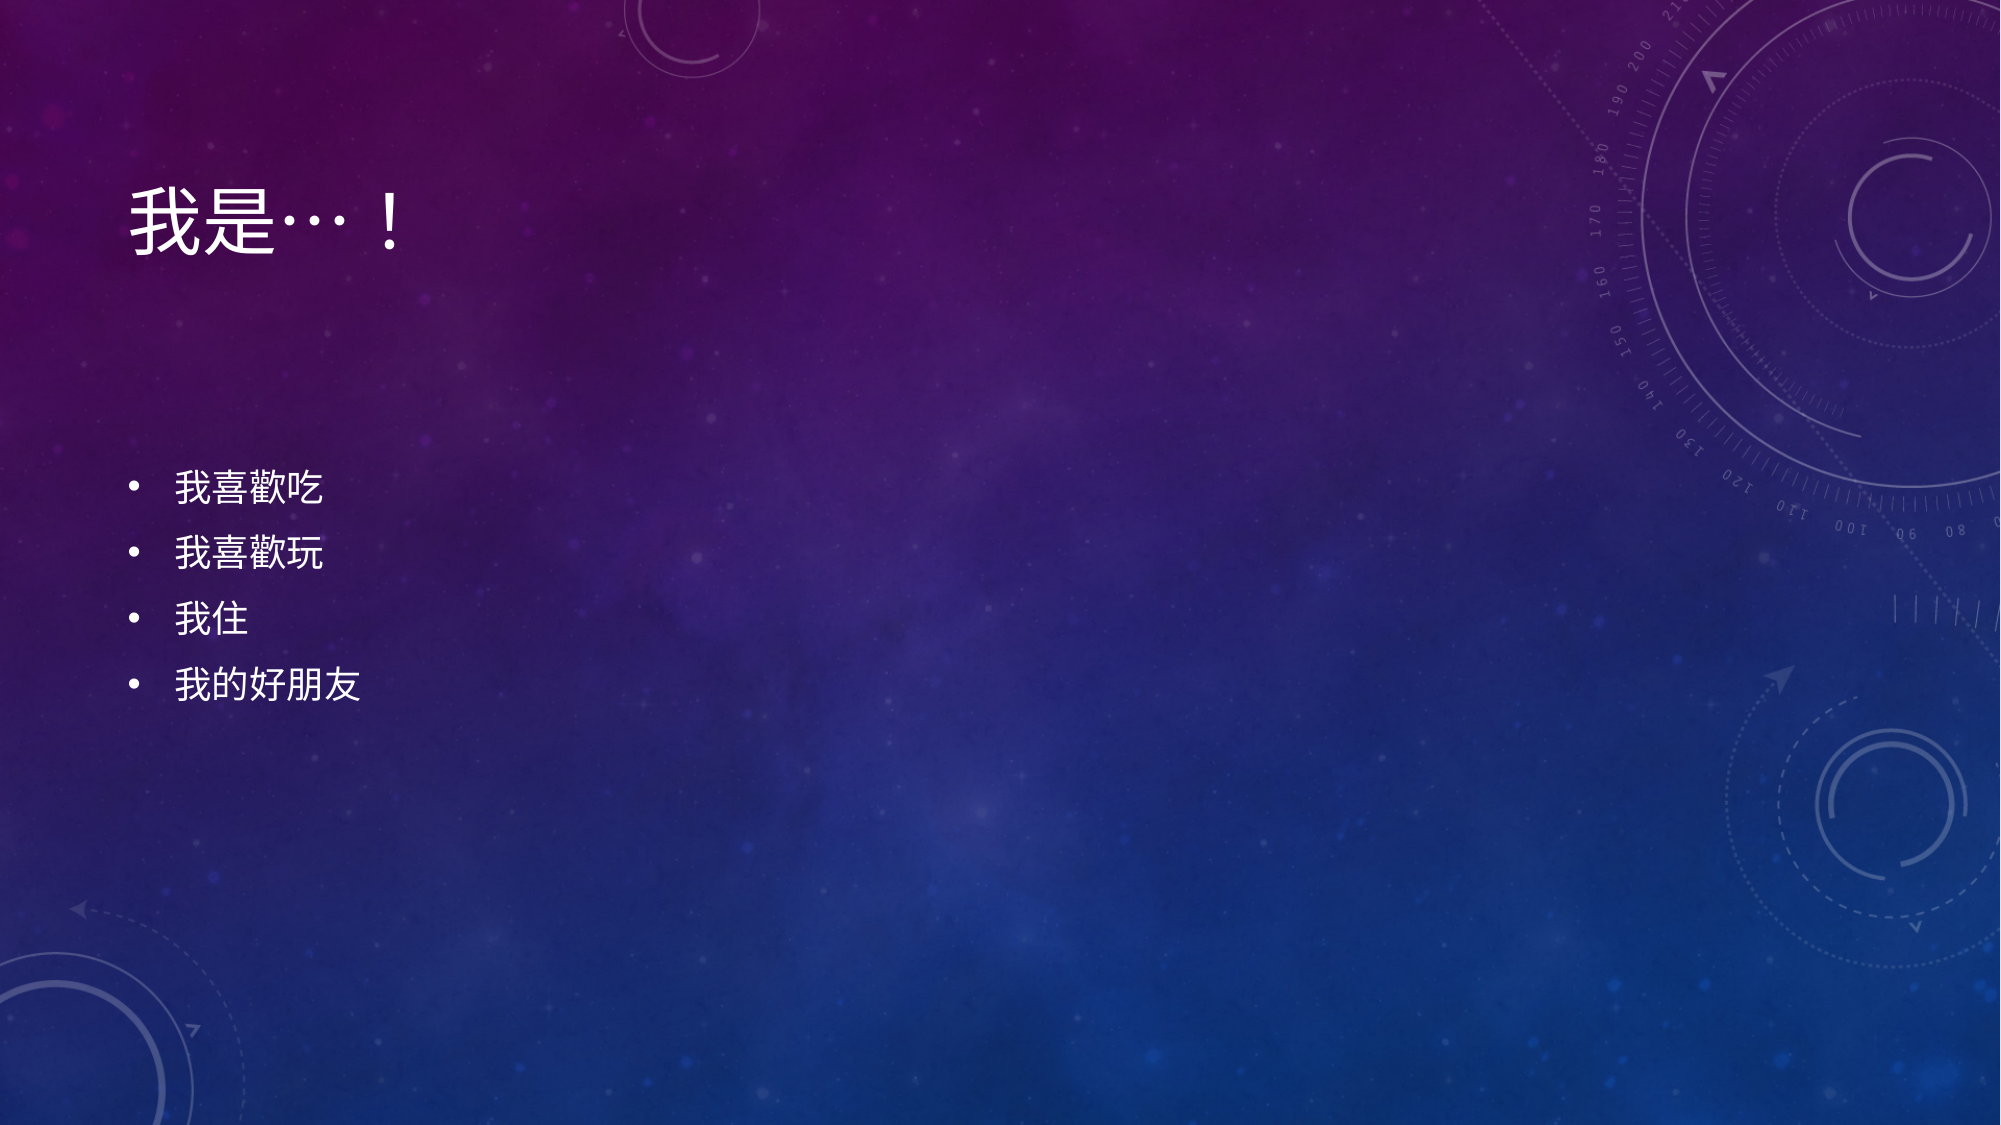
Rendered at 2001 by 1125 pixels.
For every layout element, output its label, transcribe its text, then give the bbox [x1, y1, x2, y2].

title 我是…！ [112, 99, 1775, 339]
list 我喜歡吃 我喜歡玩 我住 我的好朋友 [112, 351, 1775, 950]
picture [0, 0, 2001, 1125]
